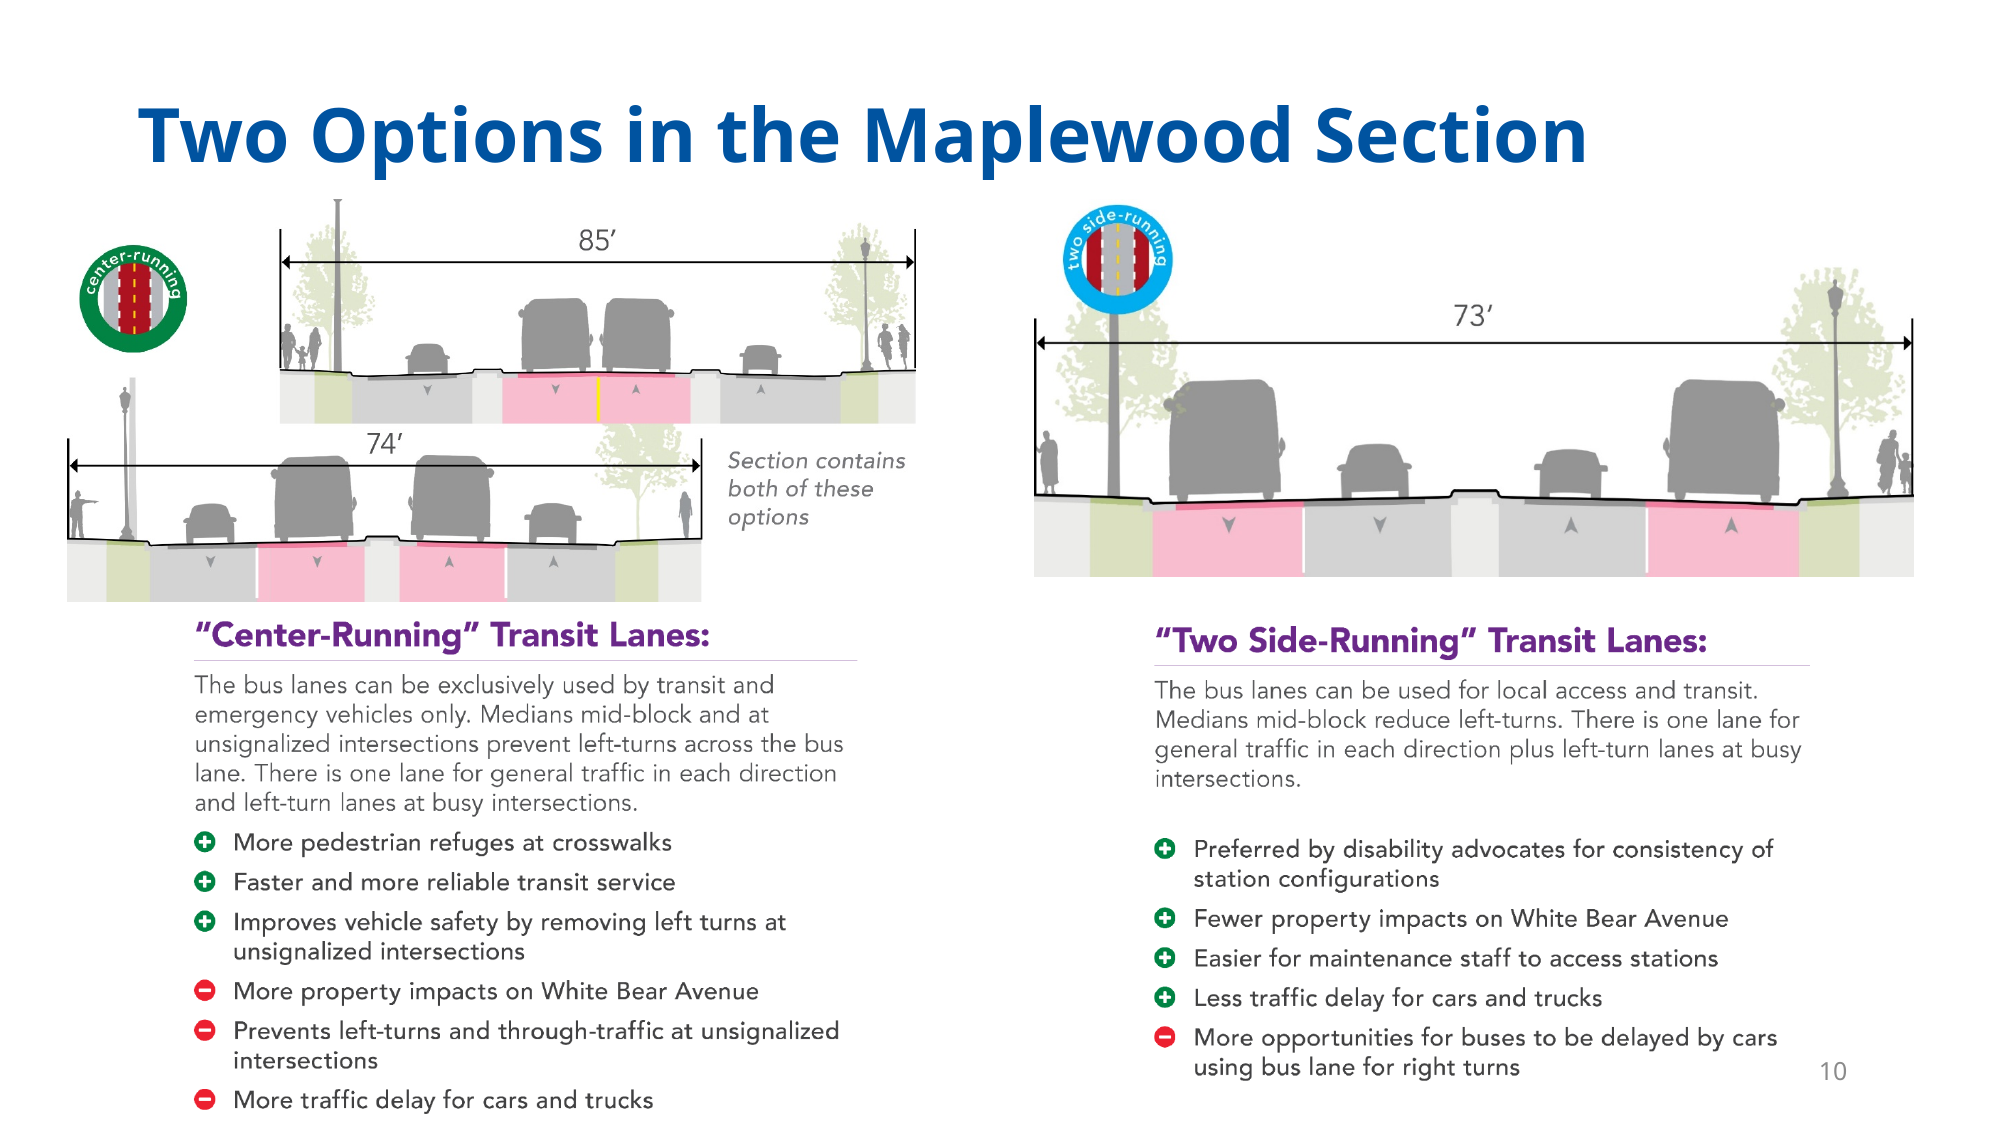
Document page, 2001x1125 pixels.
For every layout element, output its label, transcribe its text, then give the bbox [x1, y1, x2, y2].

slide_number 10 [1622, 1042, 1863, 1103]
picture [1034, 199, 1915, 578]
picture [1138, 615, 1811, 1098]
picture [185, 615, 858, 1124]
picture [67, 199, 916, 602]
title Two Options in the Maplewood Section [137, 59, 1863, 217]
